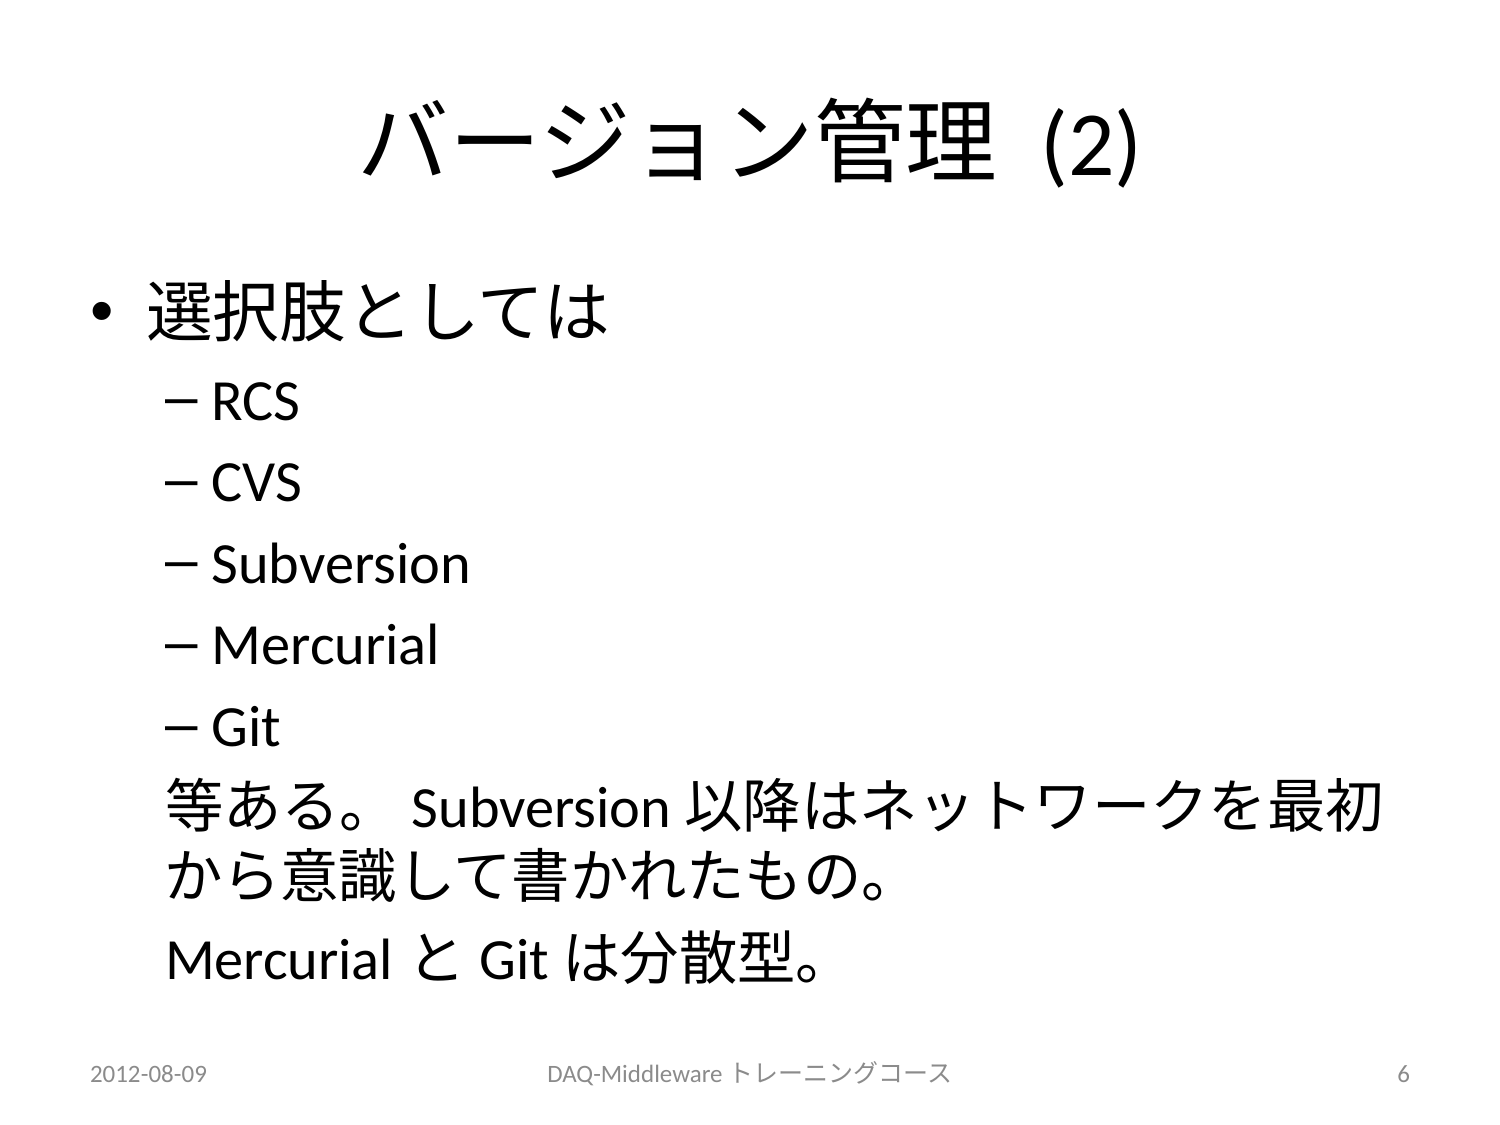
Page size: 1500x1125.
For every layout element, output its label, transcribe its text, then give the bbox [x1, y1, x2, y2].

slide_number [75, 1042, 425, 1103]
title バージョン管理 (2) [75, 45, 1425, 233]
footer DAQ-Middlewareトレーニングコース [512, 1042, 988, 1103]
slide_number 6 [1074, 1042, 1425, 1103]
list 選択肢としては RCS CVS Subversion Mercurial Git 等ある。Subversion以降はネットワークを最初から意識して書かれたもの。 MercurialとGitは分散型。 [75, 262, 1425, 1005]
